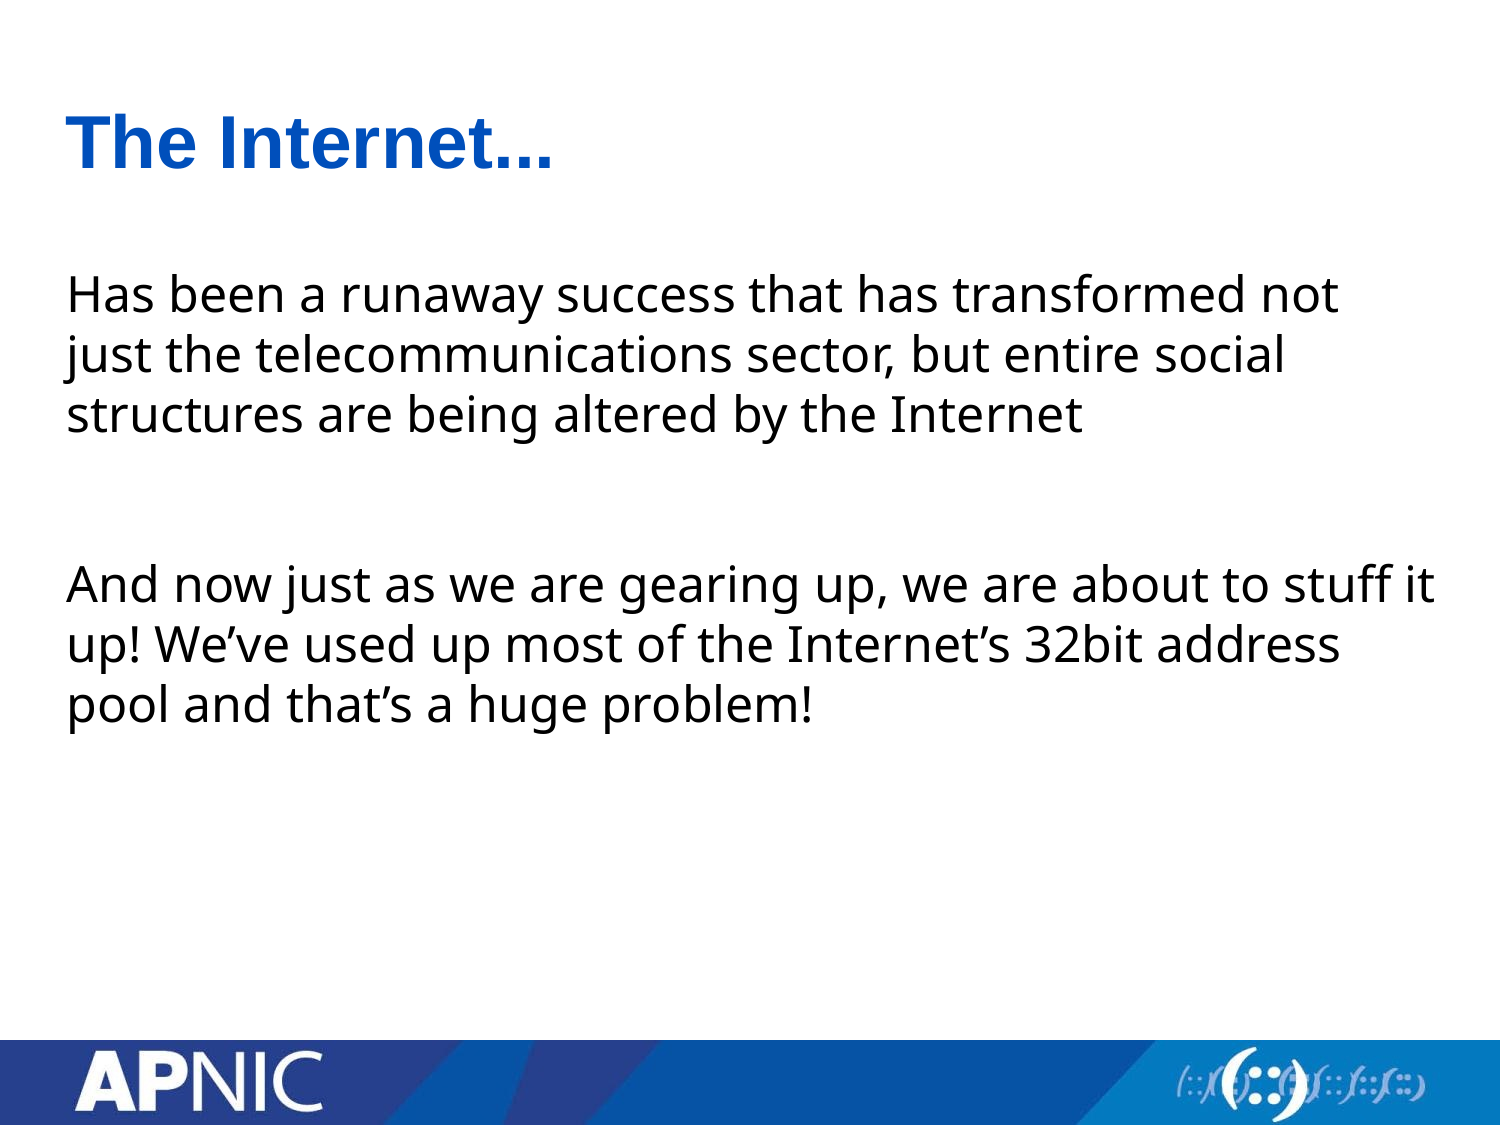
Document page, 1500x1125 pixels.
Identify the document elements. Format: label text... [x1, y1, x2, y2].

picture [0, 1040, 1500, 1125]
list Has been a runaway success that has transformed not just the telecommunications sector, but entire social structures are being altered by the Internet And now just as we are gearing up, we are about to stuff it up! We’ve used up most of the Internet’s 32bit address pool and that’s a huge problem! [66, 262, 1437, 1012]
title The Internet... [64, 45, 1436, 233]
